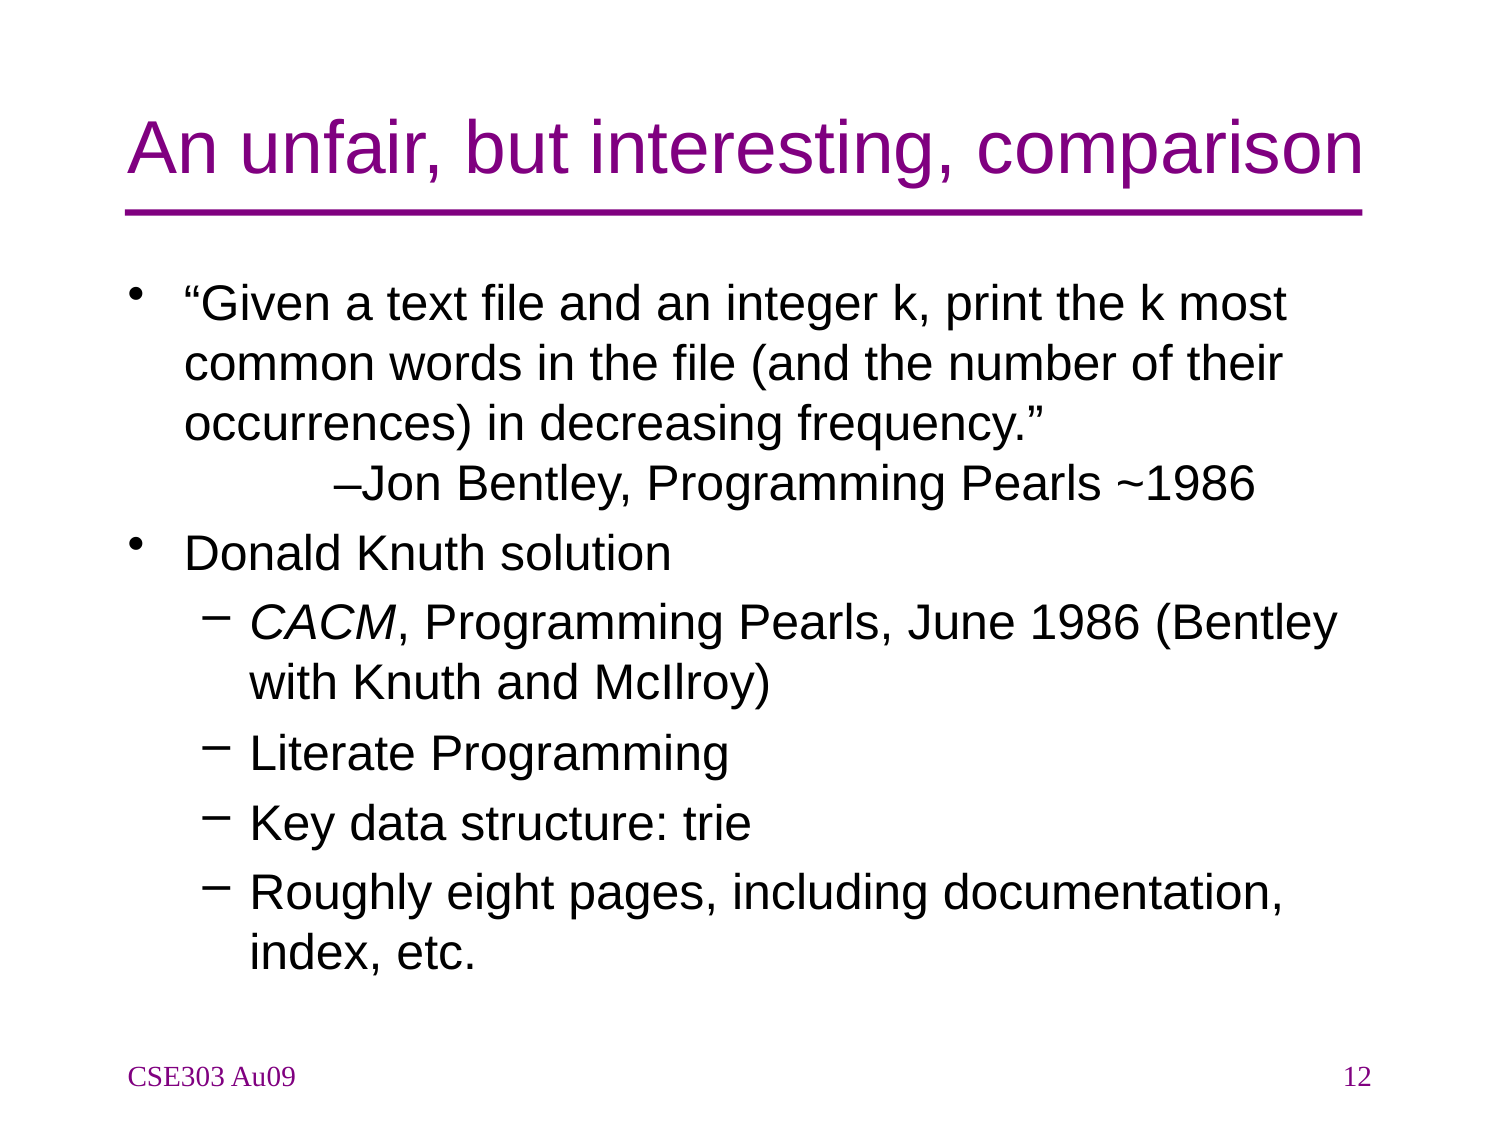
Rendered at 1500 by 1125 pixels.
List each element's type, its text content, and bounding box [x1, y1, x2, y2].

list “Given a text file and an integer k, print the k most common words in the file (and the number of their occurrences) in decreasing frequency.” –Jon Bentley, Programming Pearls ~1986 Donald Knuth solution CACM, Programming Pearls, June 1986 (Bentley with Knuth and McIlroy) Literate Programming Key data structure: trie Roughly eight pages, including documentation, index, etc. [112, 262, 1388, 1001]
slide_number 12 [1074, 1049, 1388, 1125]
title An unfair, but interesting, comparison [112, 49, 1388, 238]
slide_number CSE303 Au09 [112, 1049, 426, 1125]
